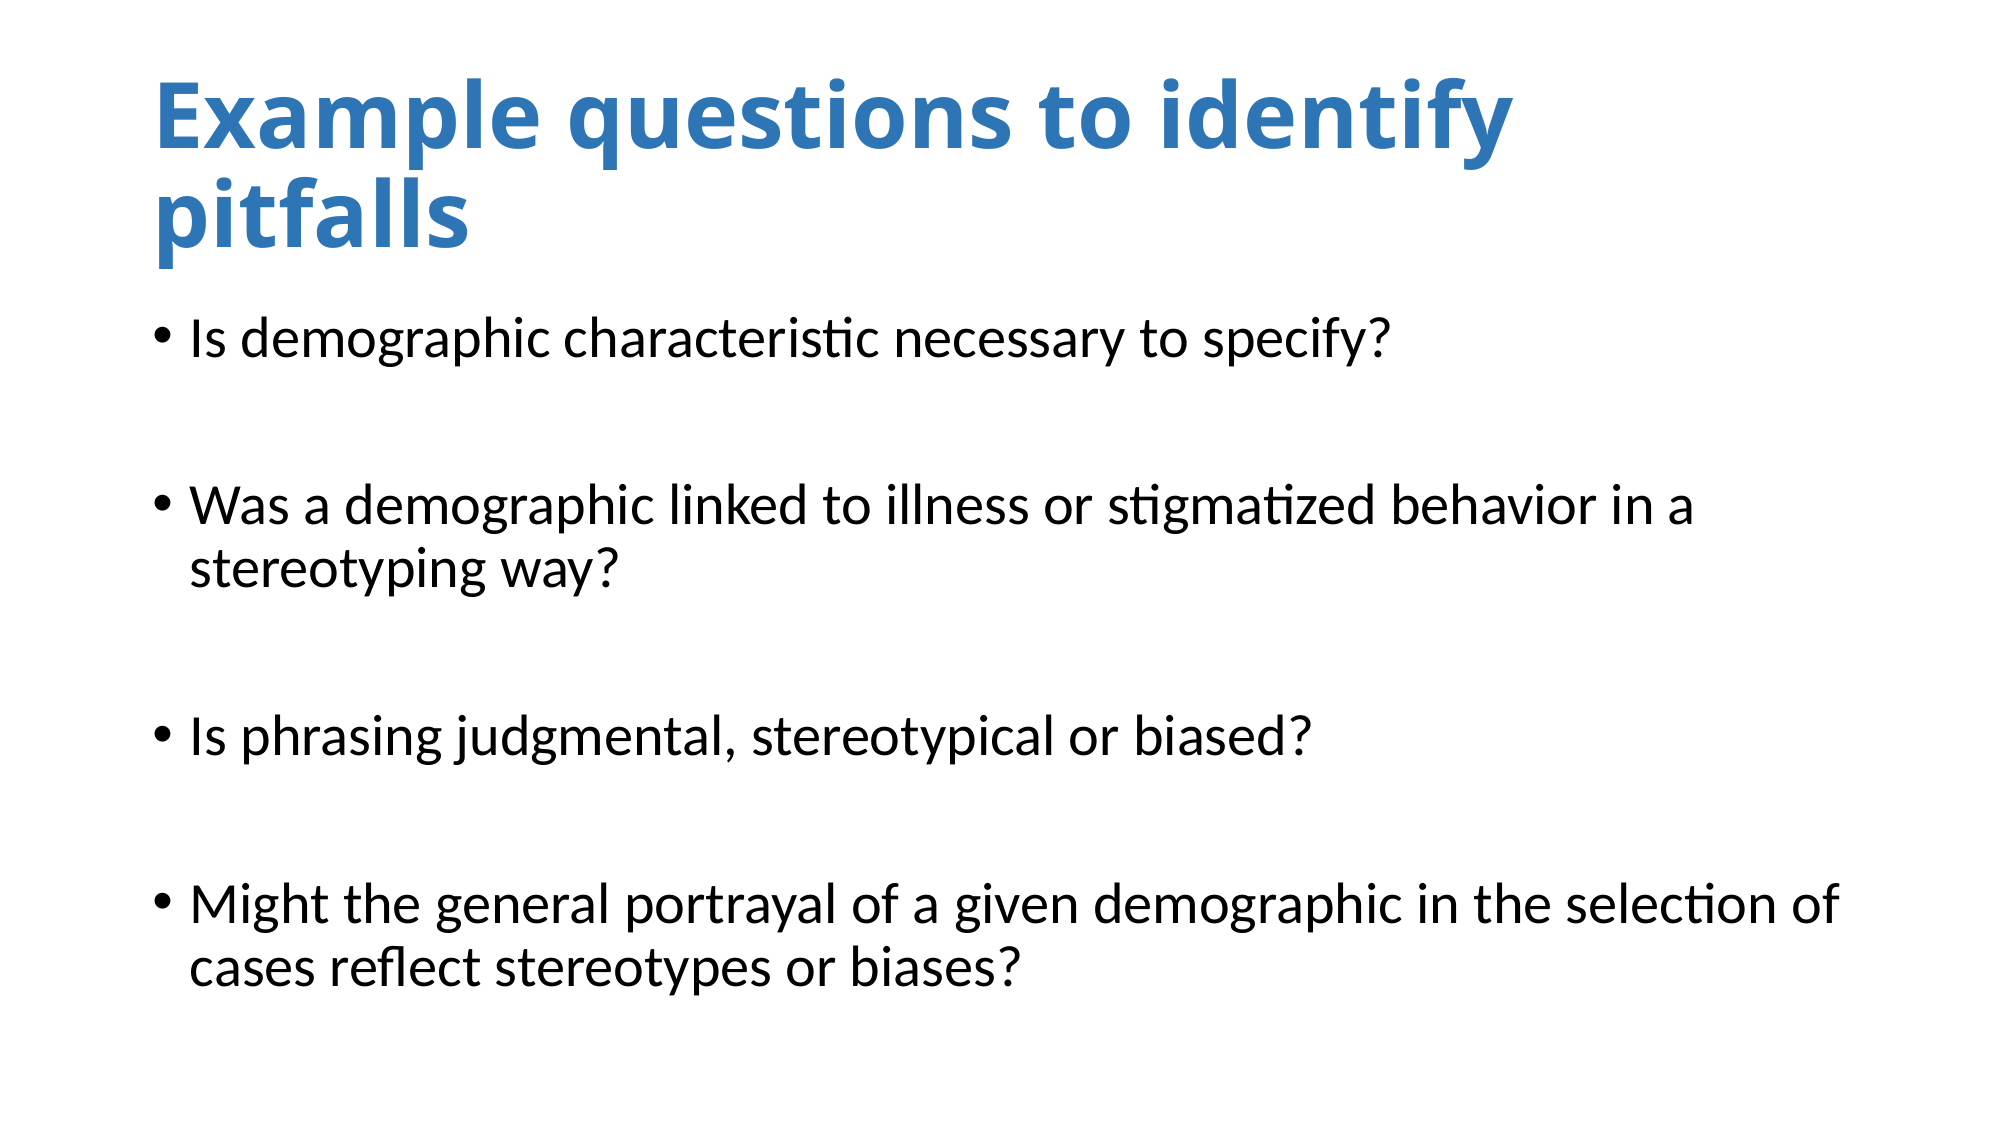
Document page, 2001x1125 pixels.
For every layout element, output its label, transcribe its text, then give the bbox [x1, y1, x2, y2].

list Is demographic characteristic necessary to specify? Was a demographic linked to illness or stigmatized behavior in a stereotyping way? Is phrasing judgmental, stereotypical or biased? Might the general portrayal of a given demographic in the selection of cases reflect stereotypes or biases? [137, 299, 1863, 1014]
title Example questions to identify pitfalls [137, 59, 1863, 278]
